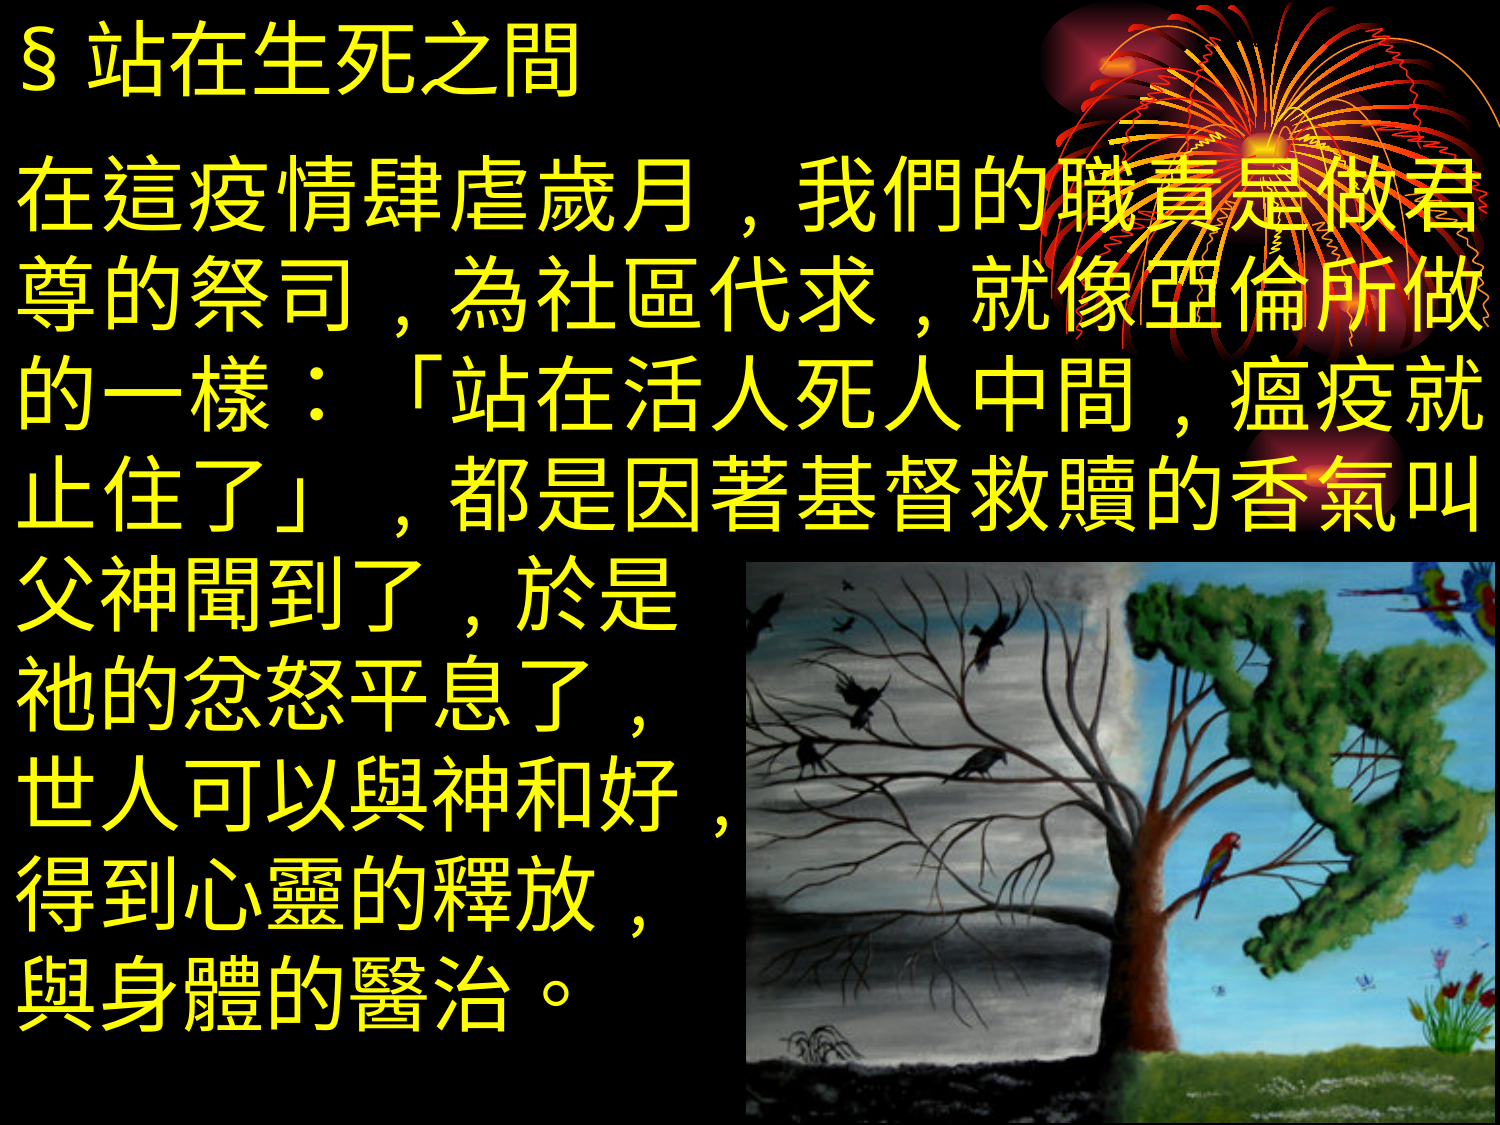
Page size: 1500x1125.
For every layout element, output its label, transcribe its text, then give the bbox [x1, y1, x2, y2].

text_box §站在生死之間 在這疫情肆虐歲月﹐我們的職責是做君尊的祭司﹐為社區代求﹐就像亞倫所做的一樣：「站在活人死人中間﹐瘟疫就止住了」﹐都是因著基督救贖的香氣叫父神聞到了﹐於是 祂的忿怒平息了﹐ 世人可以與神和好﹐ 得到心靈的釋放﹐ 與身體的醫治。 [0, 0, 1500, 1050]
picture [746, 562, 1495, 1123]
